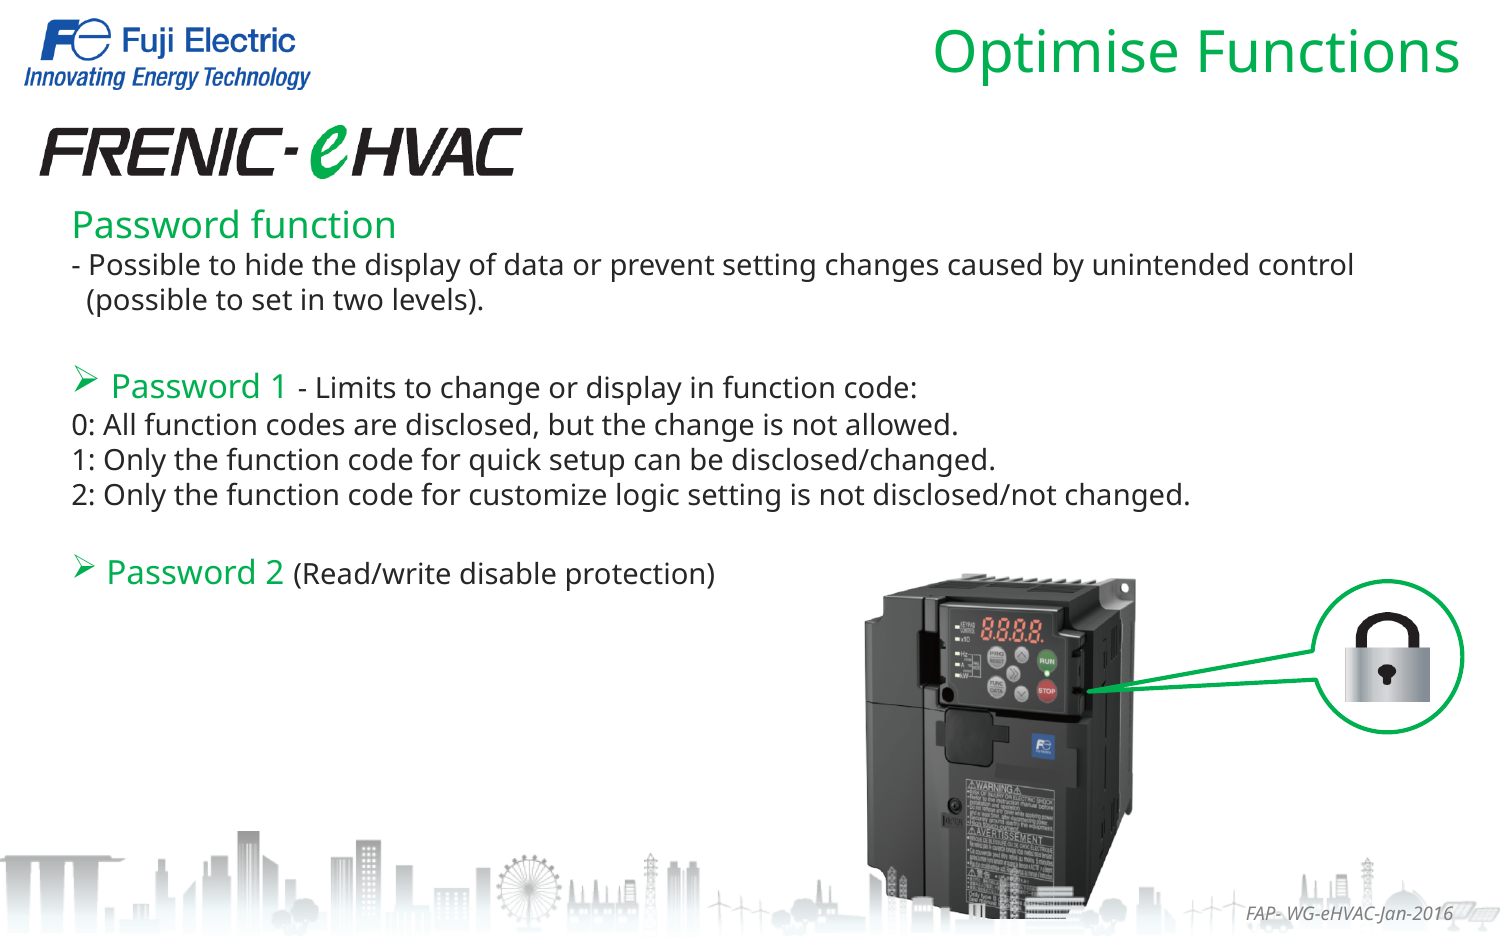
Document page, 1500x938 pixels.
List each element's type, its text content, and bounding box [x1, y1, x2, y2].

picture [24, 18, 311, 90]
text_box Password function - Possible to hide the display of data or prevent setting changes caused by unintended control (possible to set in two levels). Password 1 - Limits to change or display in function code: 0: All function codes are disclosed, but the change is not allowed. 1: Only the function code for quick setup can be disclosed/changed. 2: Only the function code for customize logic setting is not disclosed/not changed. Password 2 (Read/write disable protection) [56, 194, 1379, 599]
text_box Optimise Functions [917, 6, 1476, 91]
picture [1338, 605, 1438, 708]
picture [37, 118, 526, 180]
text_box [862, 568, 1138, 829]
picture [0, 830, 1500, 938]
text_box [1141, 579, 1465, 735]
